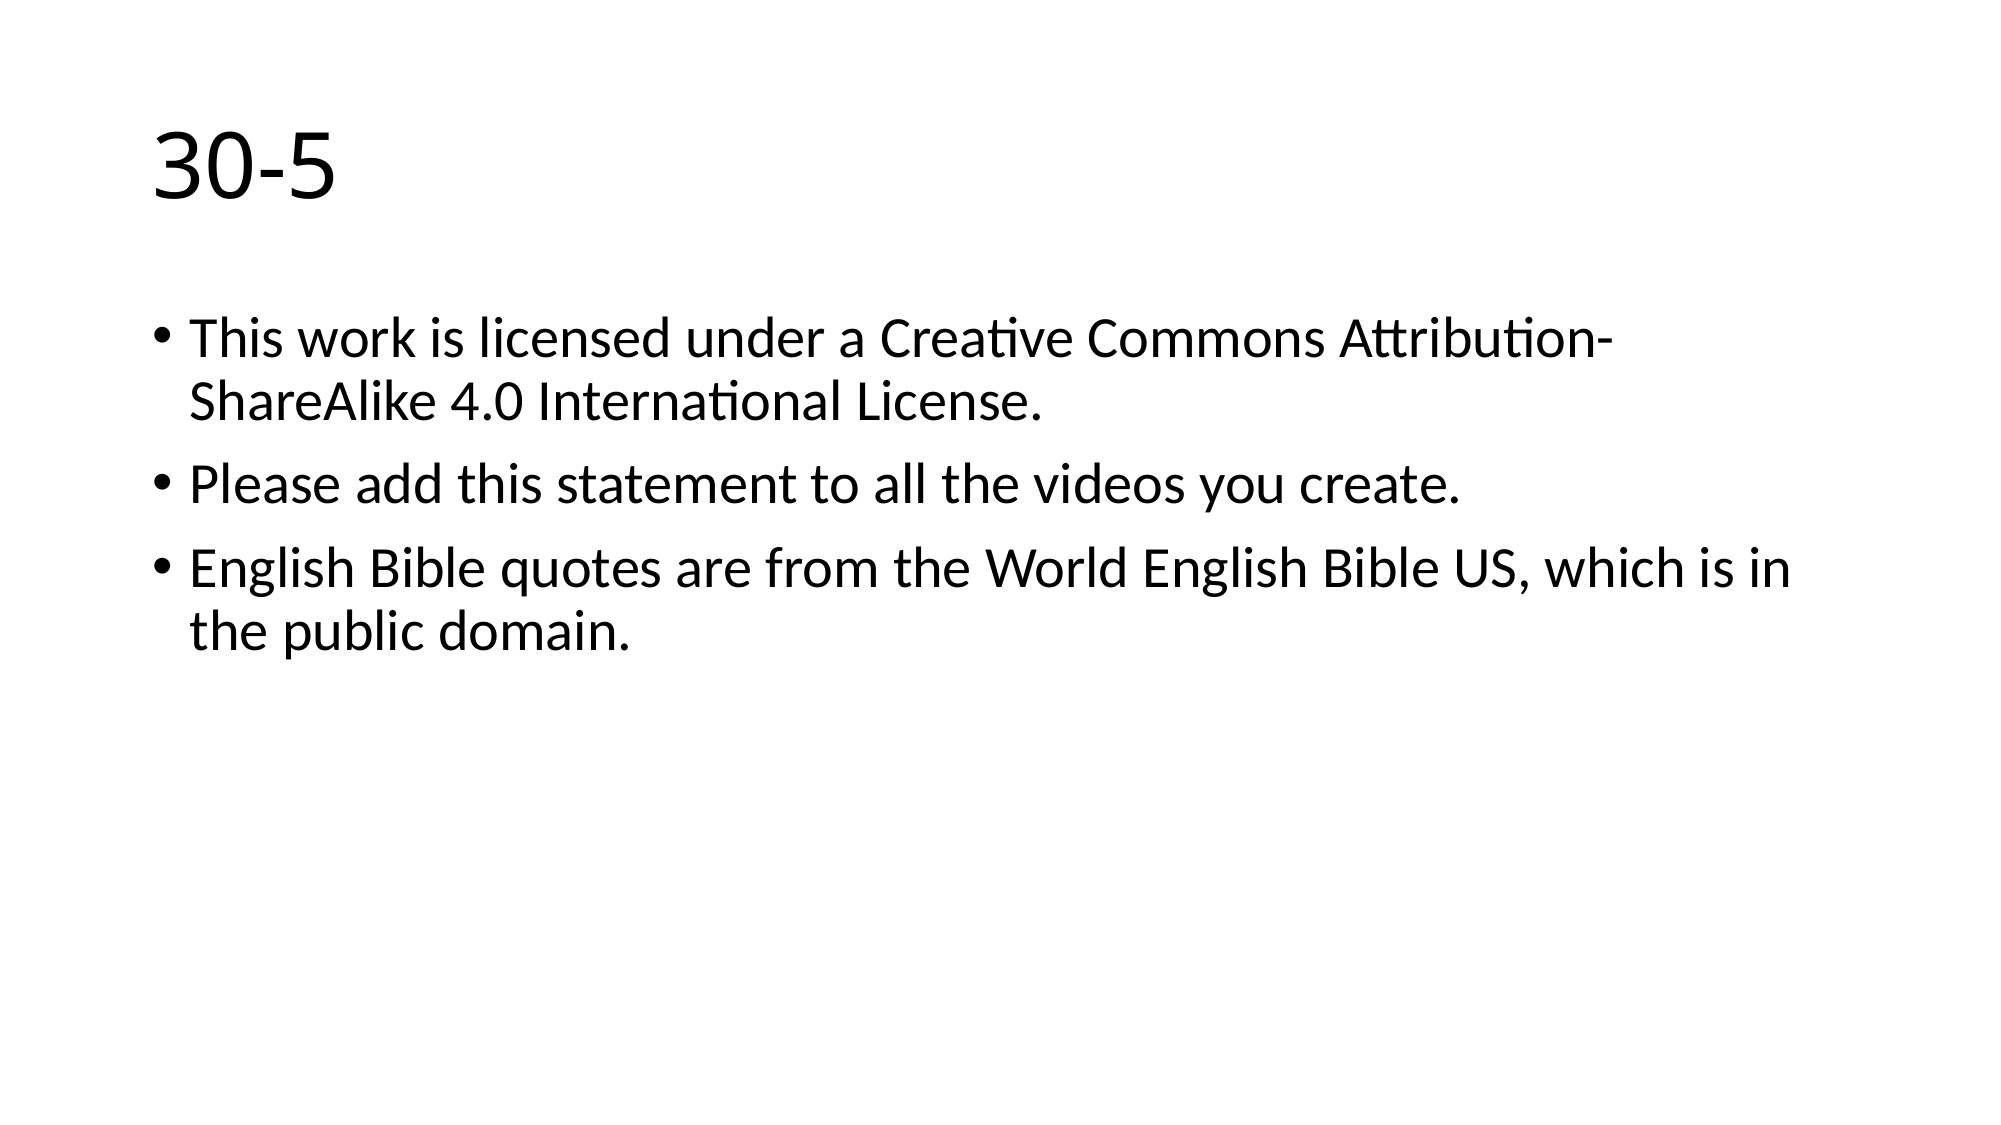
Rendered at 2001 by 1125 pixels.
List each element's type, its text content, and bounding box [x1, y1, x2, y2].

list This work is licensed under a Creative Commons Attribution-ShareAlike 4.0 International License. Please add this statement to all the videos you create. English Bible quotes are from the World English Bible US, which is in the public domain. [137, 299, 1863, 1014]
title 30-5 [137, 59, 1863, 278]
